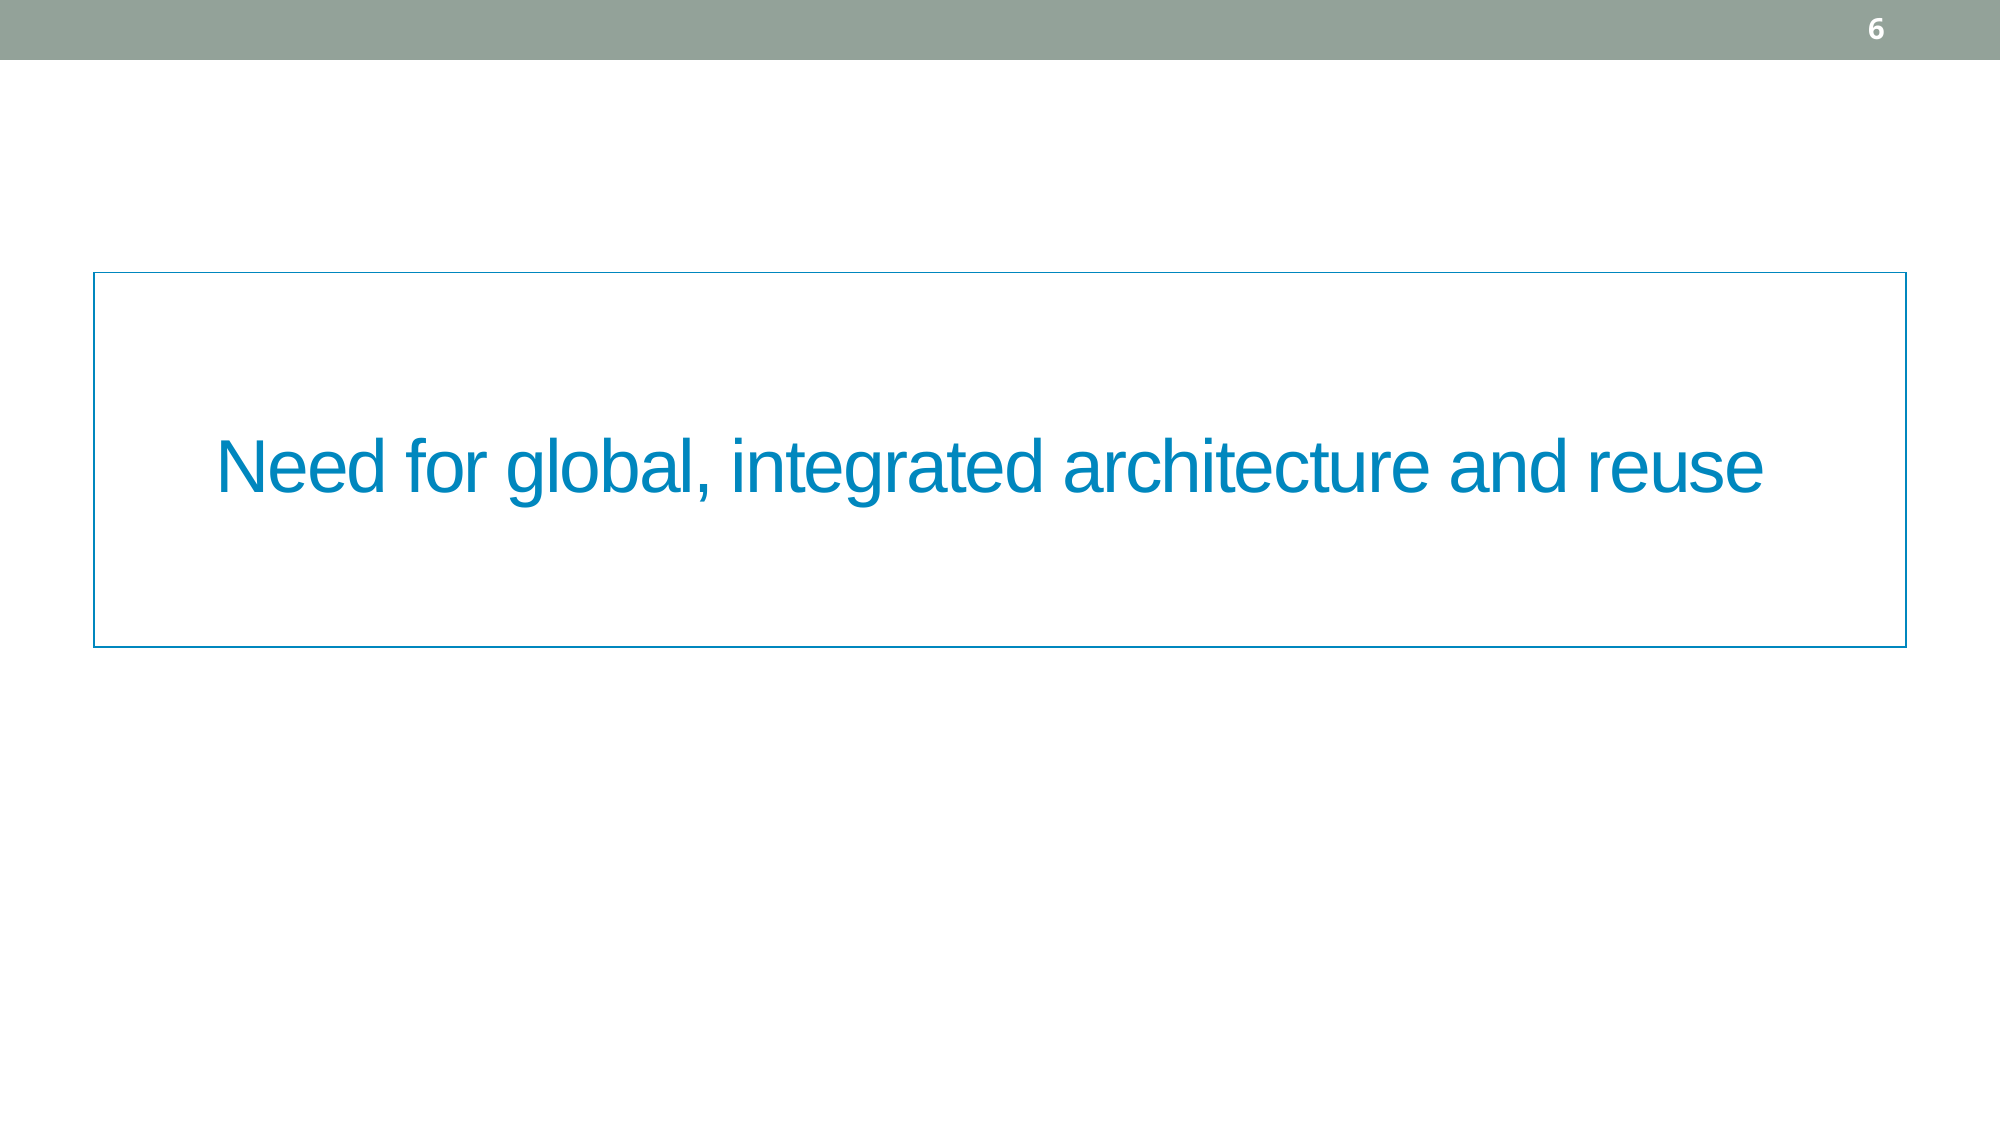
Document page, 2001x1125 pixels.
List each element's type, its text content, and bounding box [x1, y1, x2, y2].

slide_number 6 [1666, 3, 1900, 57]
title Need for global, integrated architecture and reuse [94, 272, 1906, 652]
